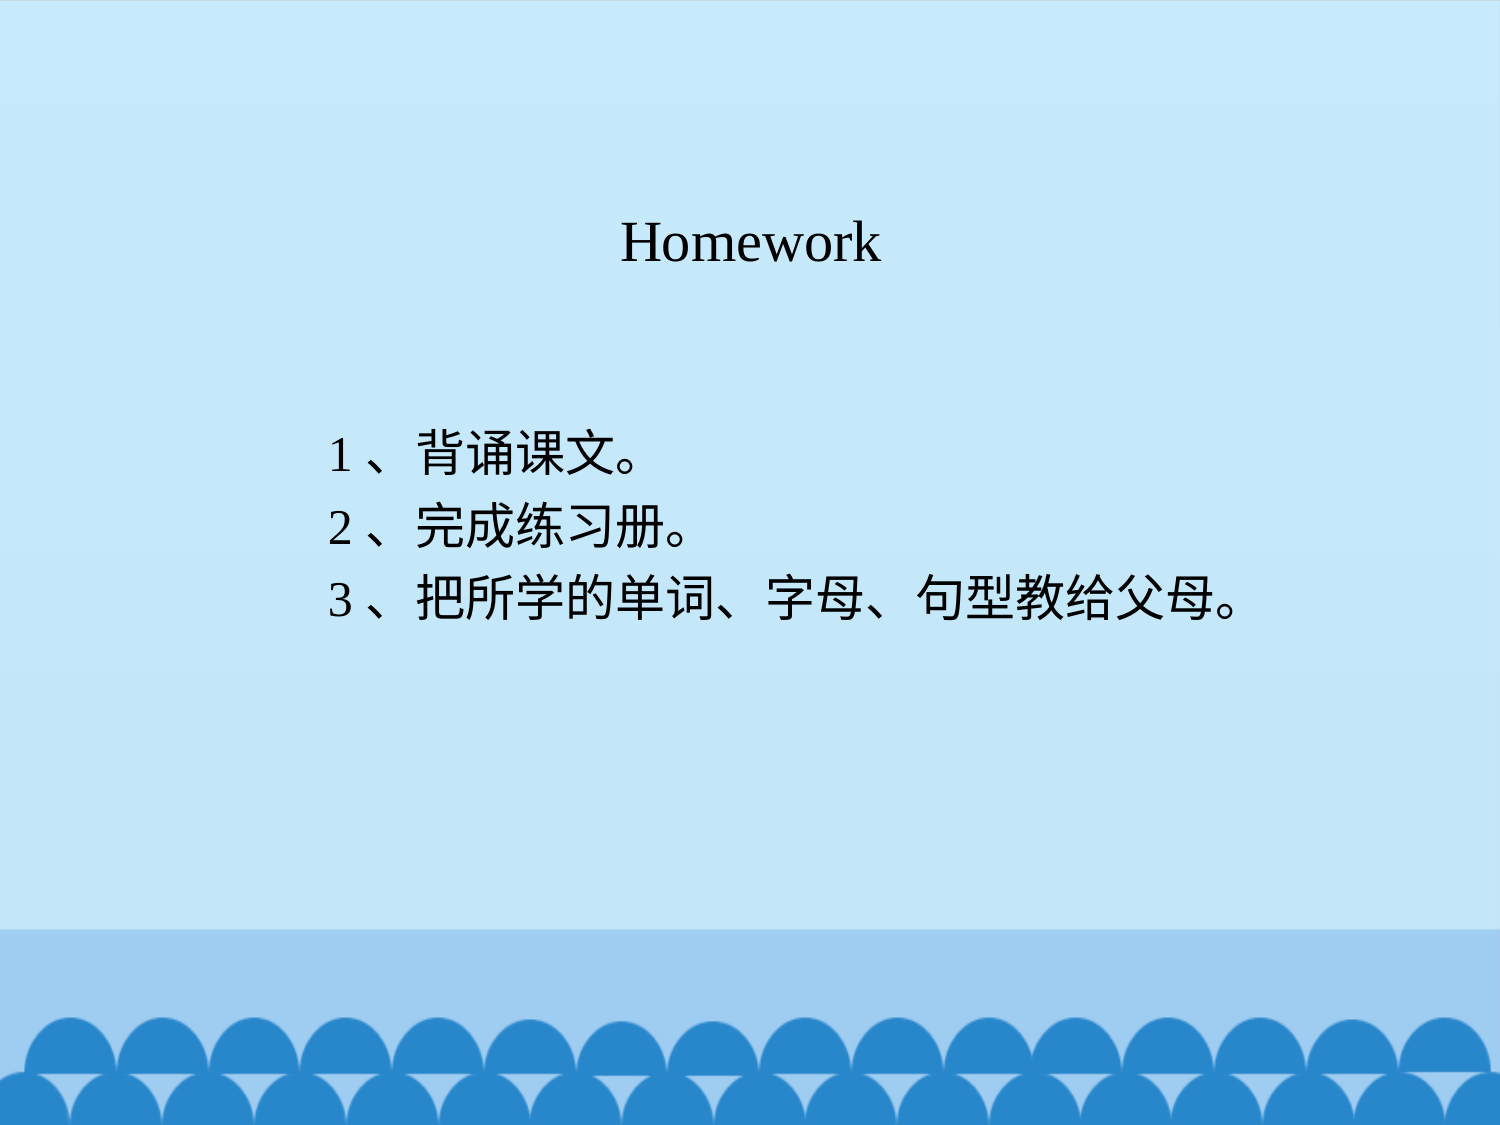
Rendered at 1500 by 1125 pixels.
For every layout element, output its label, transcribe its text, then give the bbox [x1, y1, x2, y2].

list 1、背诵课文。 2、完成练习册。 3、把所学的单词、字母、句型教给父母。 [312, 420, 1282, 735]
title Homework [253, 137, 1249, 355]
picture [0, 0, 1500, 1125]
